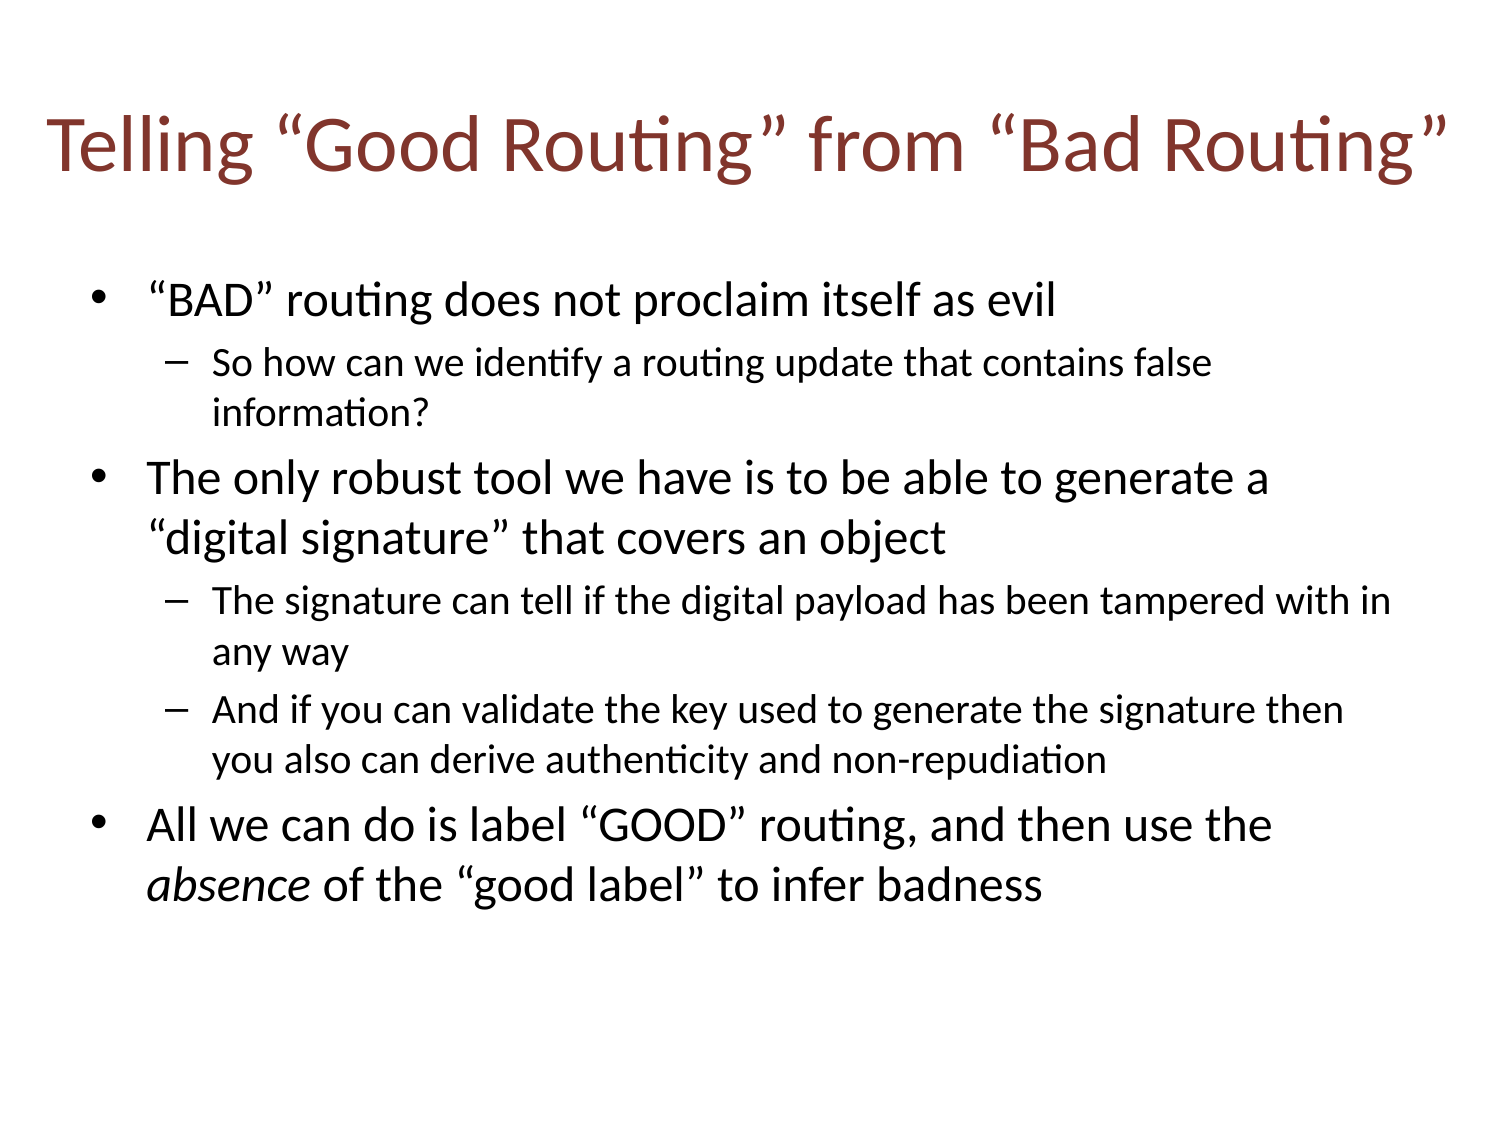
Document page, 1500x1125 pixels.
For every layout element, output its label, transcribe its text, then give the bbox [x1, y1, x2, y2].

list “BAD” routing does not proclaim itself as evil So how can we identify a routing update that contains false information? The only robust tool we have is to be able to generate a “digital signature” that covers an object The signature can tell if the digital payload has been tampered with in any way And if you can validate the key used to generate the signature then you also can derive authenticity and non-repudiation All we can do is label “GOOD” routing, and then use the absence of the “good label” to infer badness [75, 258, 1425, 1090]
title Telling “Good Routing” from “Bad Routing” [0, 45, 1500, 233]
